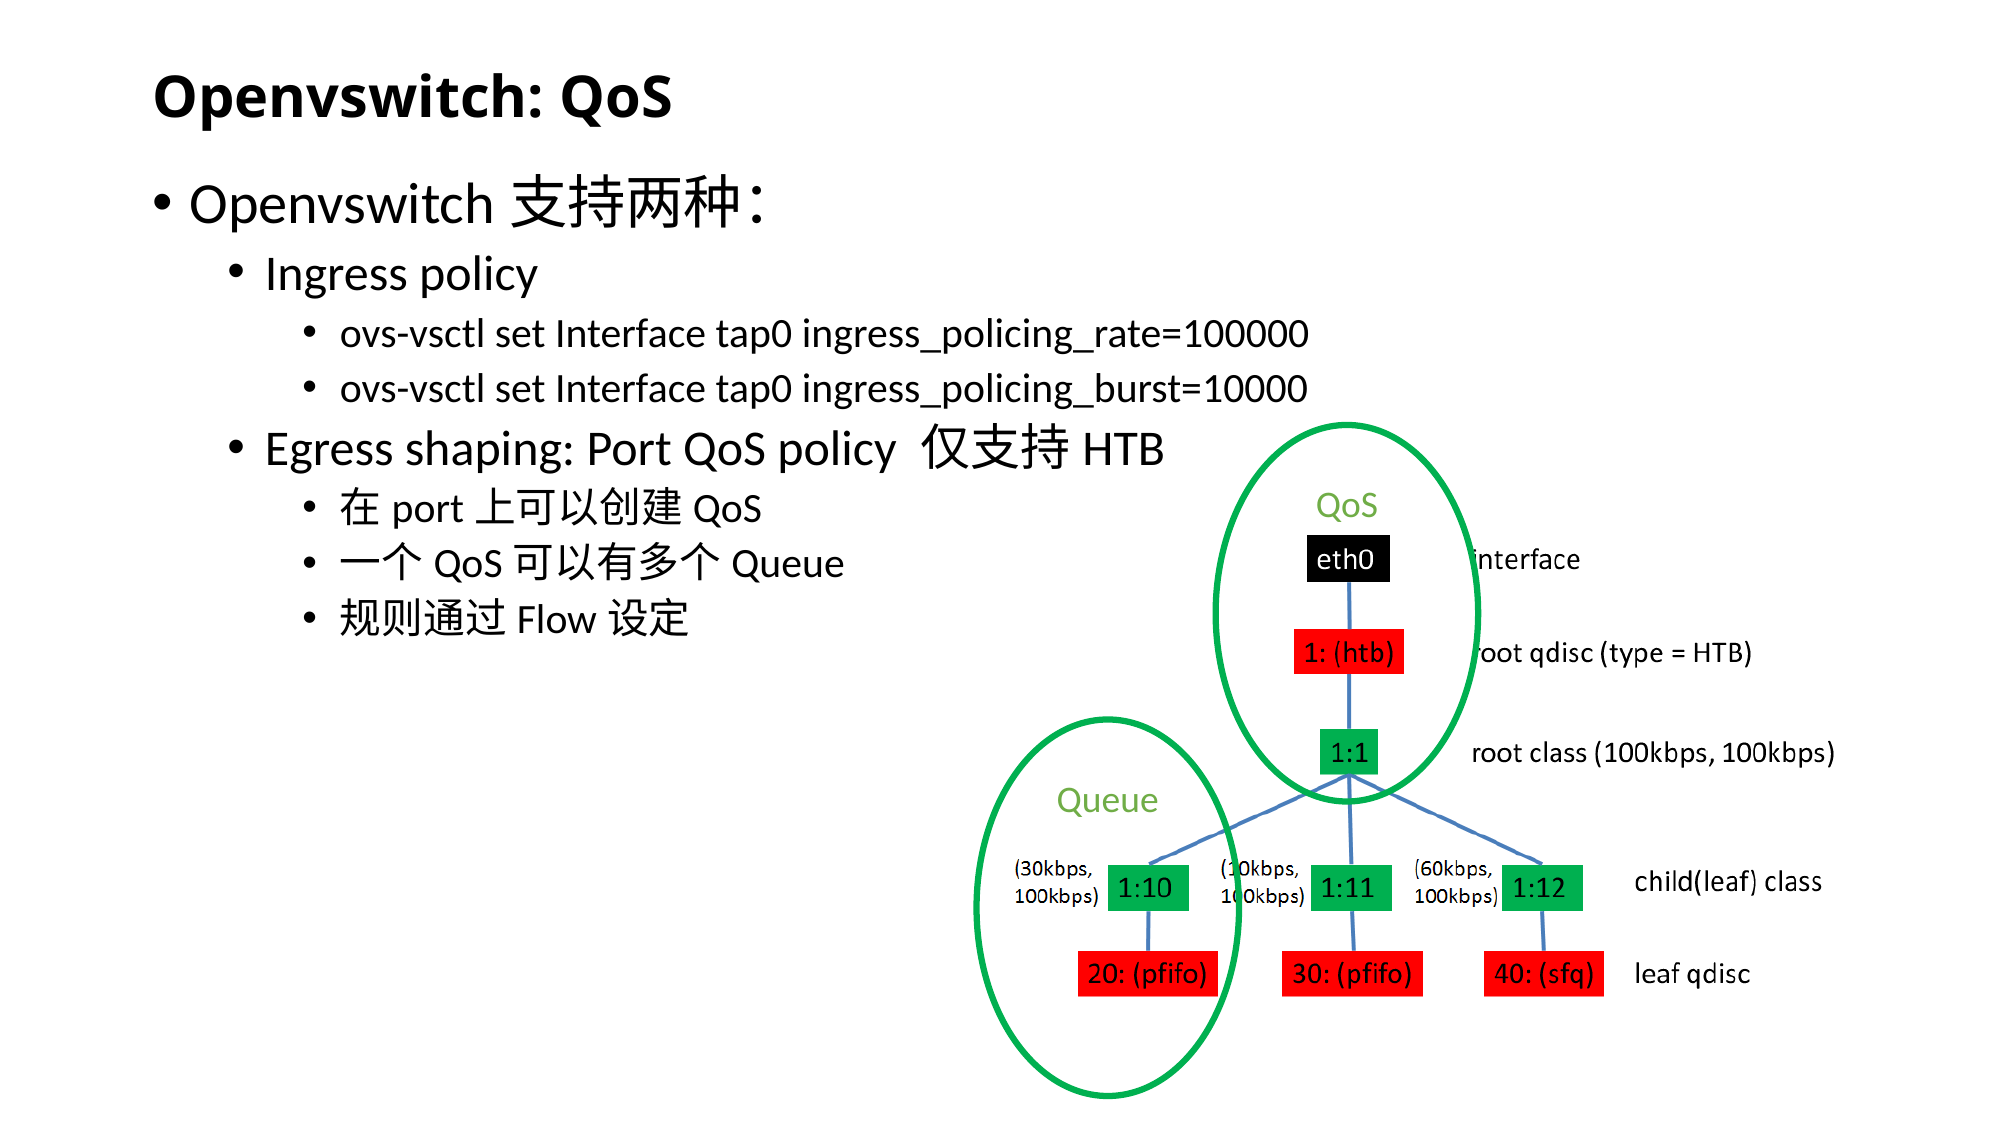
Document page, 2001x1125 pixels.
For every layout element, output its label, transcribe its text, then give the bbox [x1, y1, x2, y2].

title Openvswitch: QoS [137, 59, 1863, 138]
picture [999, 531, 1854, 997]
text_box Queue [975, 800, 1225, 1098]
list Openvswitch支持两种： Ingress policy ovs-vsctl set Interface tap0 ingress_policing_rate=100000 ovs-vsctl set Interface tap0 ingress_policing_burst=10000 Egress shaping: Port QoS policy 仅支持HTB 在port上可以创建QoS 一个QoS可以有多个Queue 规则通过Flow设定 [137, 165, 1863, 1014]
text_box QoS [1227, 423, 1467, 531]
